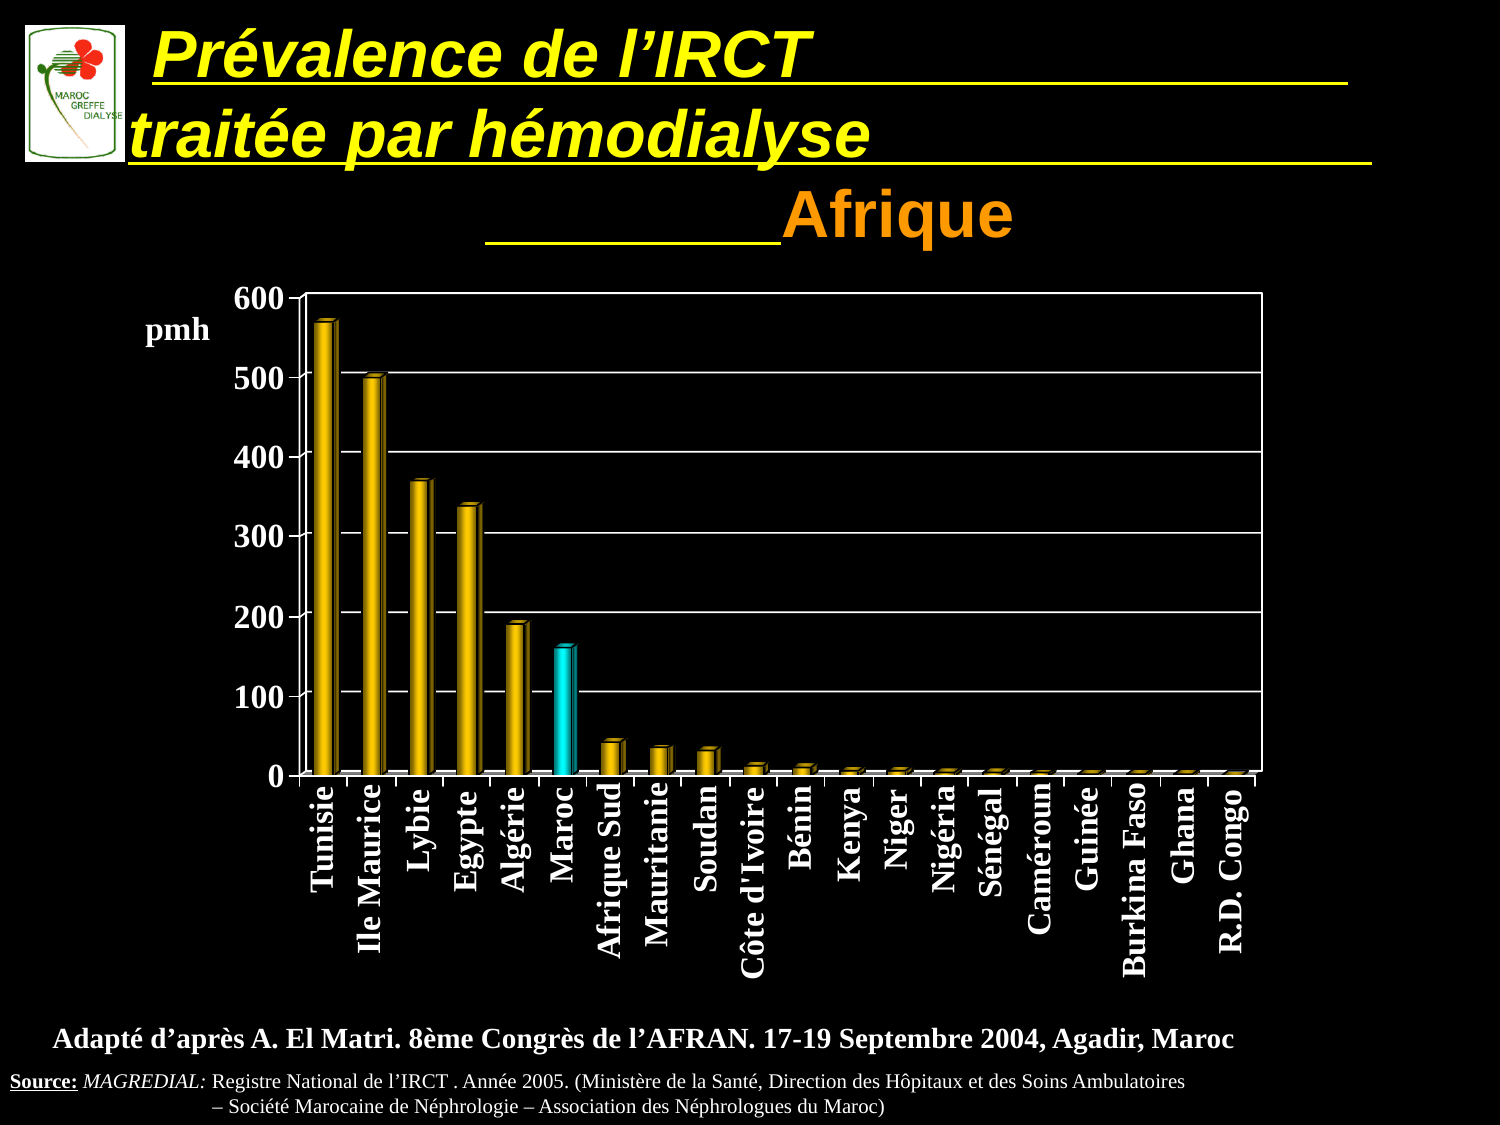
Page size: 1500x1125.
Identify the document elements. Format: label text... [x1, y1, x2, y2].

text_box Prévalence de l’IRCT traitée par hémodialyse Afrique [112, 37, 1388, 225]
picture [24, 24, 125, 163]
text_box Adapté d’après A. El Matri. 8ème Congrès de l’AFRAN. 17-19 Septembre 2004, Agadir, Maroc [37, 1012, 1400, 1063]
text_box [12, 237, 1477, 996]
